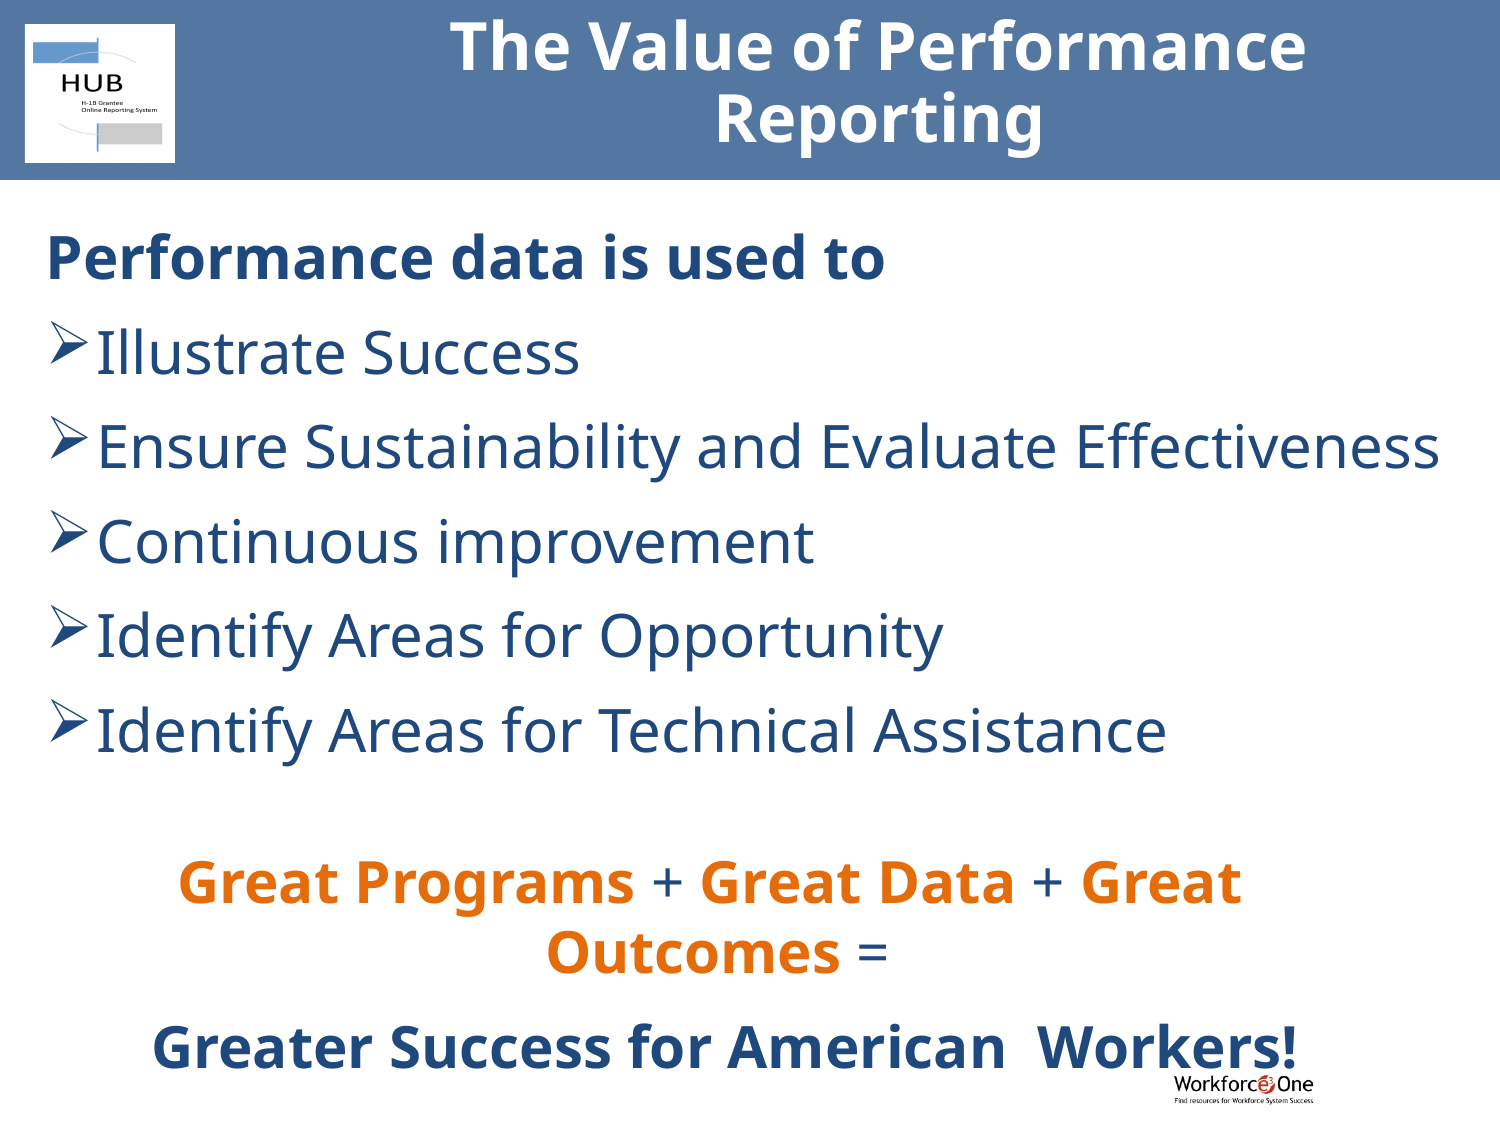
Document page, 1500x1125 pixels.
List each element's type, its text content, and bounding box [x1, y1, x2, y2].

text_box Great Programs + Great Data + Great Outcomes = Greater Success for American Workers! [75, 837, 1375, 1013]
picture [24, 24, 176, 163]
title The Value of Performance Reporting [275, 7, 1484, 163]
list Performance data is used to Illustrate Success Ensure Sustainability and Evaluate Effectiveness Continuous improvement Identify Areas for Opportunity Identify Areas for Technical Assistance [30, 212, 1472, 800]
picture [1162, 1049, 1325, 1125]
